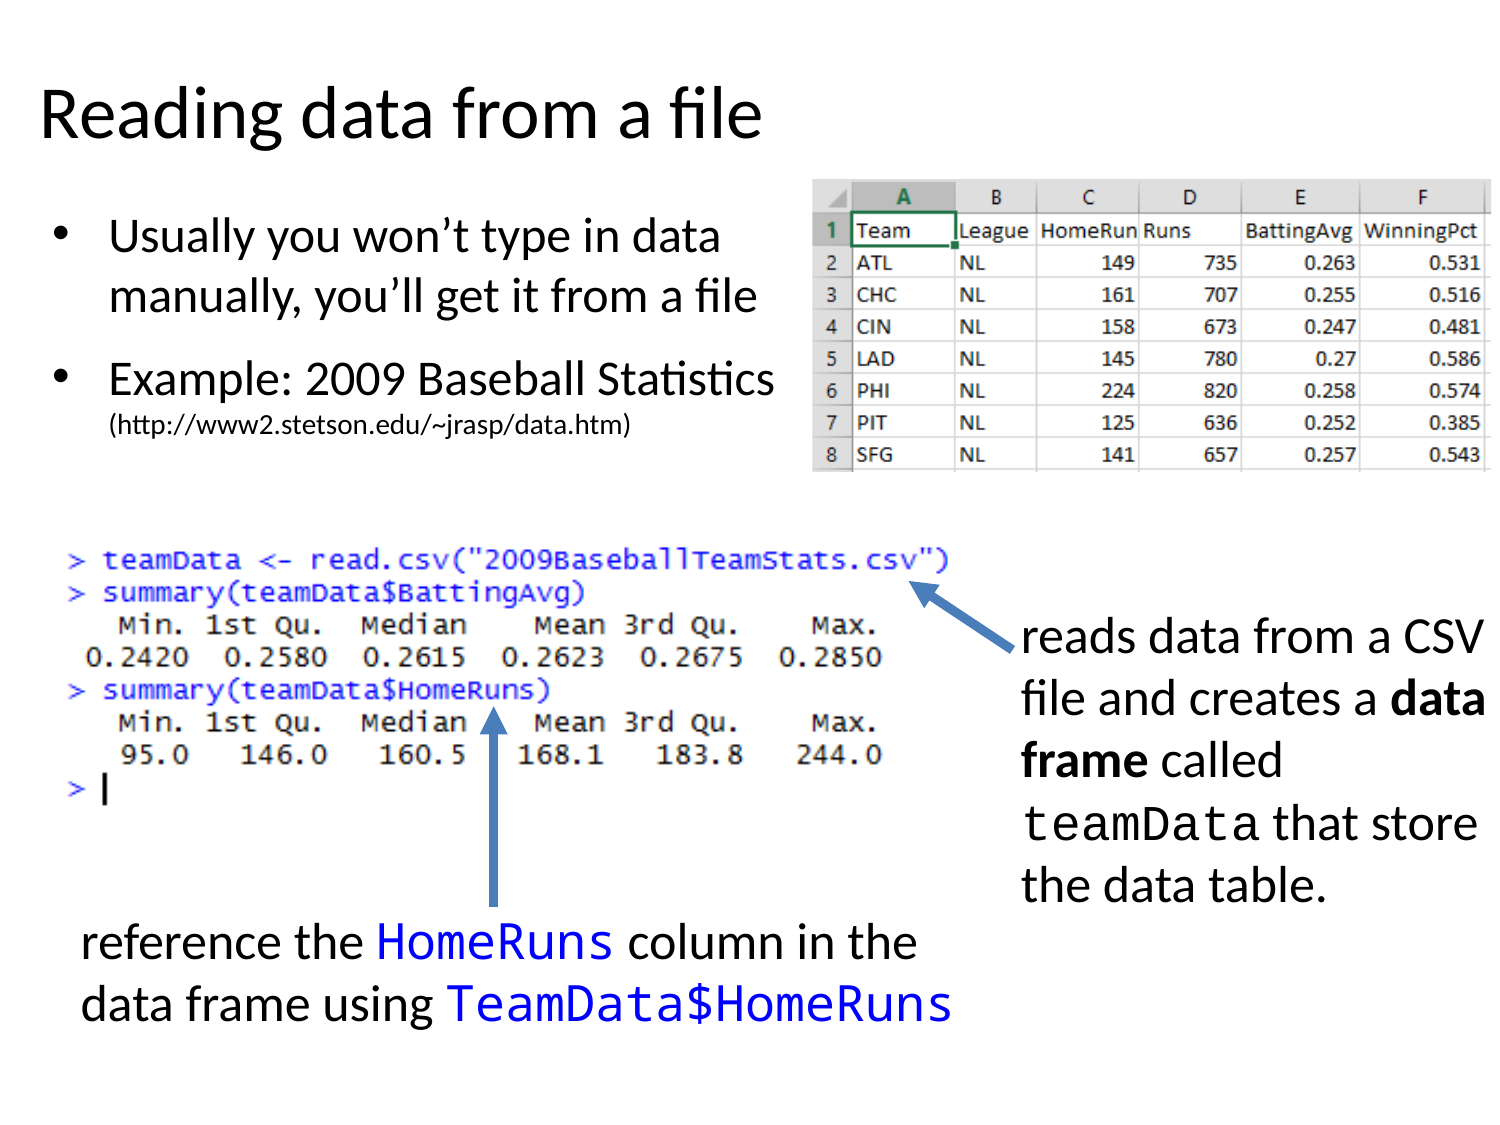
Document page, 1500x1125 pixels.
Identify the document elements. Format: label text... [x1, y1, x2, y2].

text_box reads data from a CSV file and creates a data frame called teamData that store the data table. [1006, 531, 1500, 921]
picture [62, 541, 961, 835]
text_box reference the HomeRuns column in the data frame using TeamData$HomeRuns [65, 899, 998, 1040]
list Usually you won’t type in data manually, you’ll get it from a file Example: 2009 Baseball Statistics (http://www2.stetson.edu/~jrasp/data.htm) [37, 195, 848, 858]
title Reading data from a file [24, 7, 1025, 210]
picture [812, 179, 1492, 473]
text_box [908, 580, 1013, 651]
